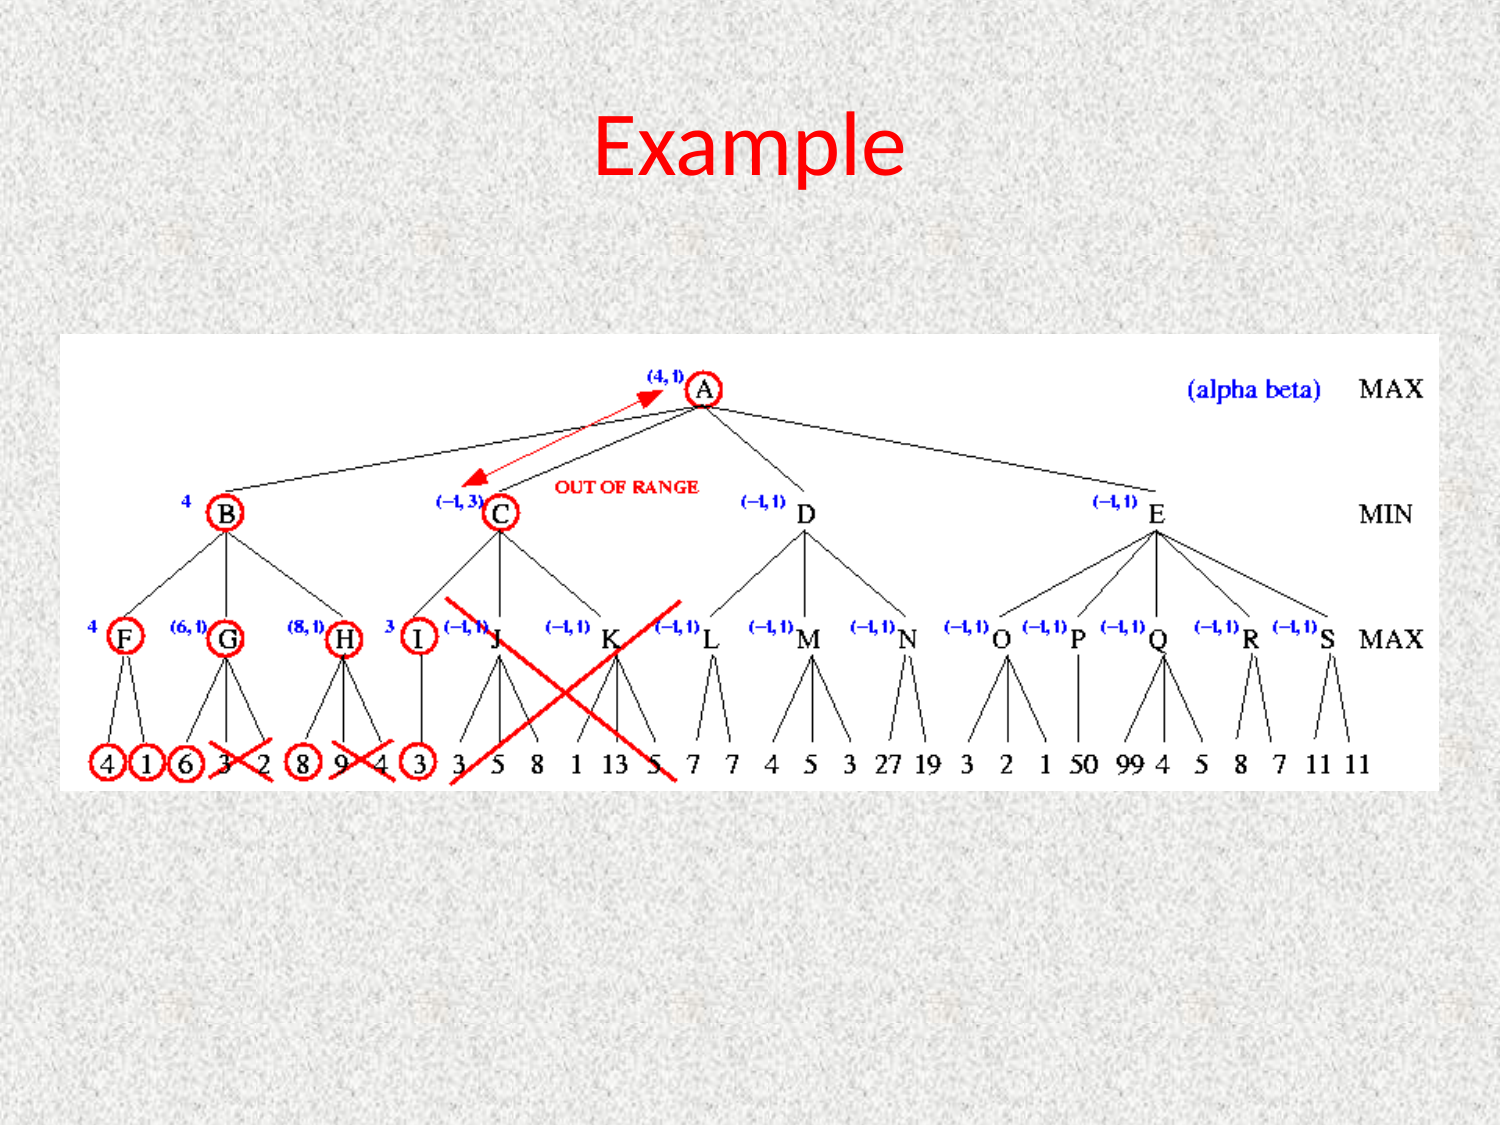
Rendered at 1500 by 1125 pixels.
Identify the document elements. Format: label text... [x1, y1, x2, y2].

title Example [75, 45, 1425, 233]
picture [0, 0, 1500, 1125]
